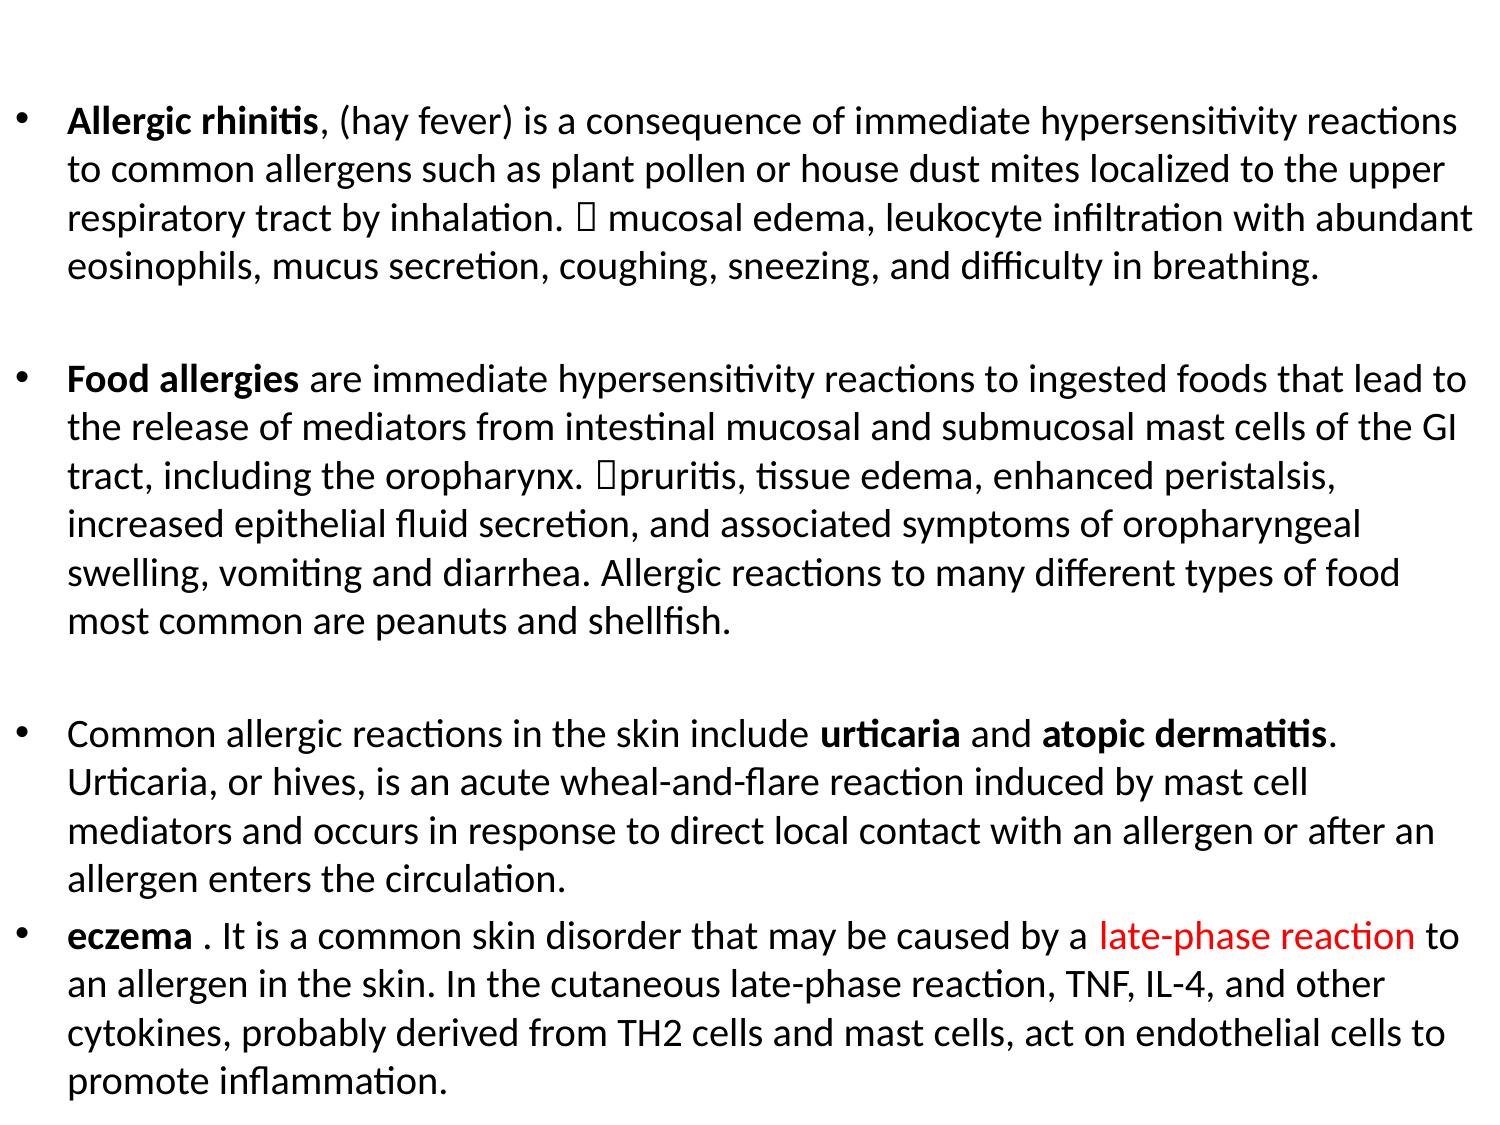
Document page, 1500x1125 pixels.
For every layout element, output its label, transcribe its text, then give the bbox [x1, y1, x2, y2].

list Allergic rhinitis, (hay fever) is a consequence of immediate hypersensitivity reactions to common allergens such as plant pollen or house dust mites localized to the upper respiratory tract by inhalation.  mucosal edema, leukocyte infiltration with abundant eosinophils, mucus secretion, coughing, sneezing, and difficulty in breathing. Food allergies are immediate hypersensitivity reactions to ingested foods that lead to the release of mediators from intestinal mucosal and submucosal mast cells of the GI tract, including the oropharynx. pruritis, tissue edema, enhanced peristalsis, increased epithelial fluid secretion, and associated symptoms of oropharyngeal swelling, vomiting and diarrhea. Allergic reactions to many different types of food most common are peanuts and shellfish. Common allergic reactions in the skin include urticaria and atopic dermatitis. Urticaria, or hives, is an acute wheal-and-flare reaction induced by mast cell mediators and occurs in response to direct local contact with an allergen or after an allergen enters the circulation. eczema . It is a common skin disorder that may be caused by a late-phase reaction to an allergen in the skin. In the cutaneous late-phase reaction, TNF, IL-4, and other cytokines, probably derived from TH2 cells and mast cells, act on endothelial cells to promote inflammation. [0, 37, 1500, 1125]
